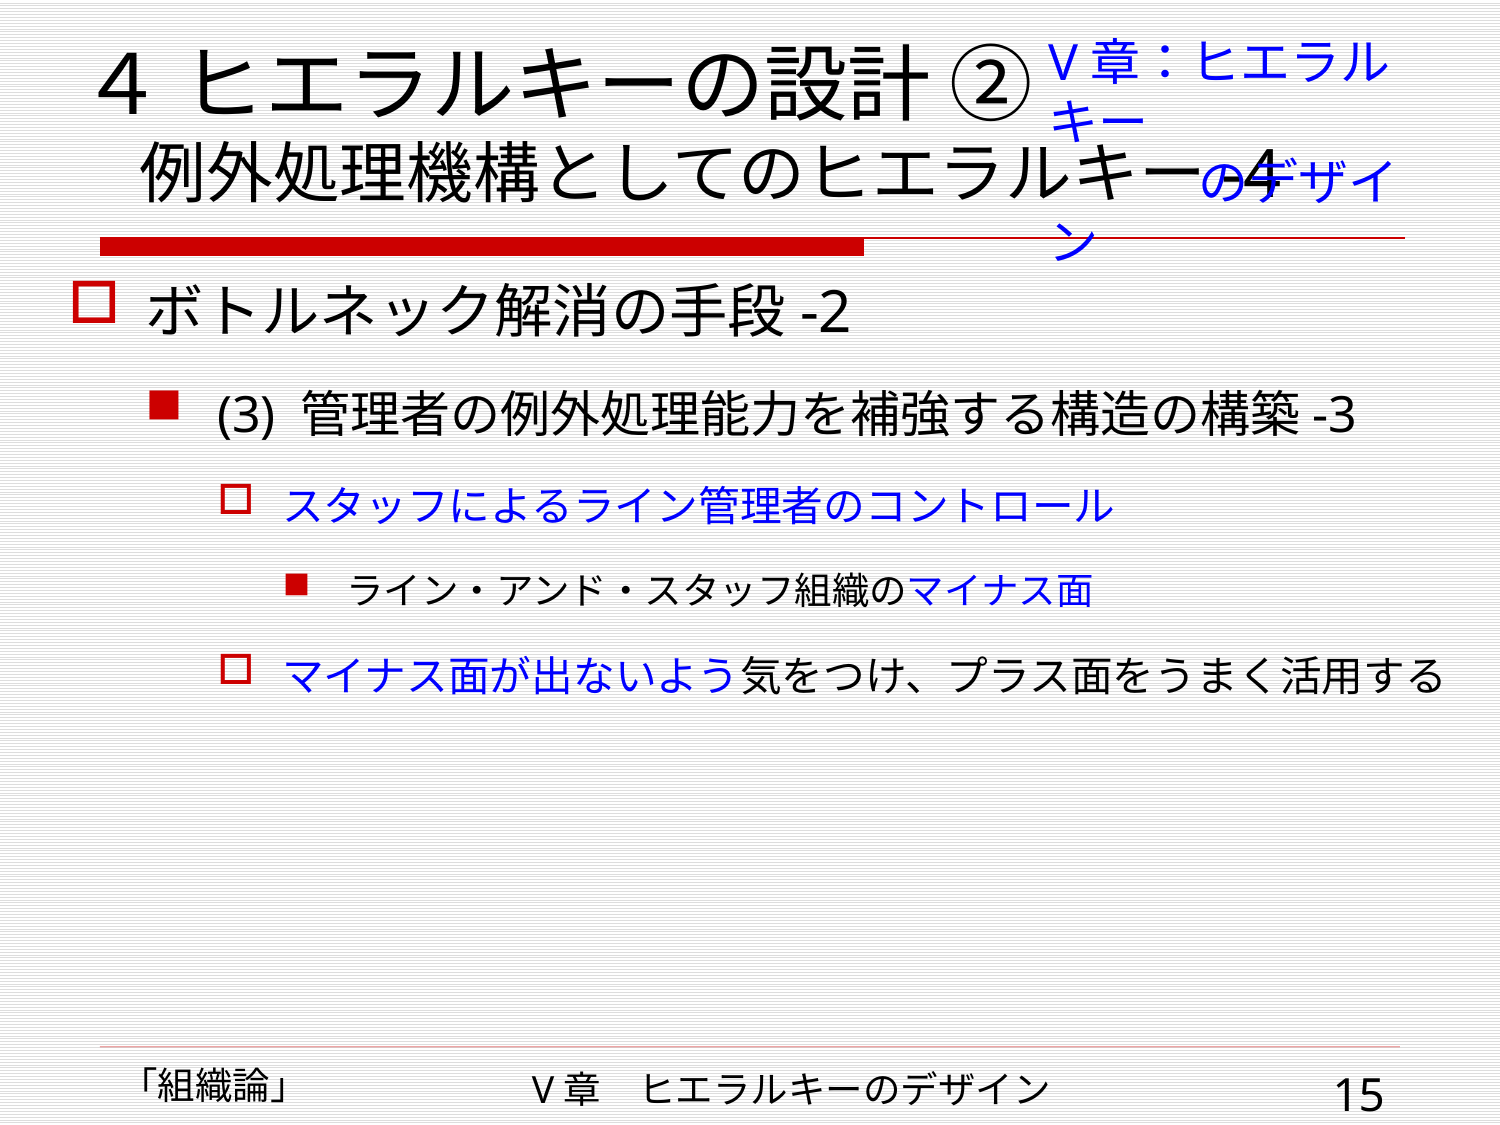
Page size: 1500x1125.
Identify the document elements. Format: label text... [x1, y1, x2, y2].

text_box V章：ヒエラルキー のデザイン [1033, 23, 1459, 279]
title ４ ヒエラルキーの設計 ② 例外処理機構としてのヒエラルキー-4 [64, 18, 1495, 219]
list ボトルネック解消の手段-2 (3) 管理者の例外処理能力を補強する構造の構築-3 スタッフによるライン管理者のコントロール ライン・アンド・スタッフ組織のマイナス面 マイナス面が出ないよう気をつけ、プラス面をうまく活用する [52, 266, 1500, 1059]
footer V章 ヒエラルキーのデザイン [430, 1058, 1074, 1118]
slide_number 「組織論」 [105, 1054, 898, 1114]
slide_number 15 [1074, 1058, 1401, 1118]
